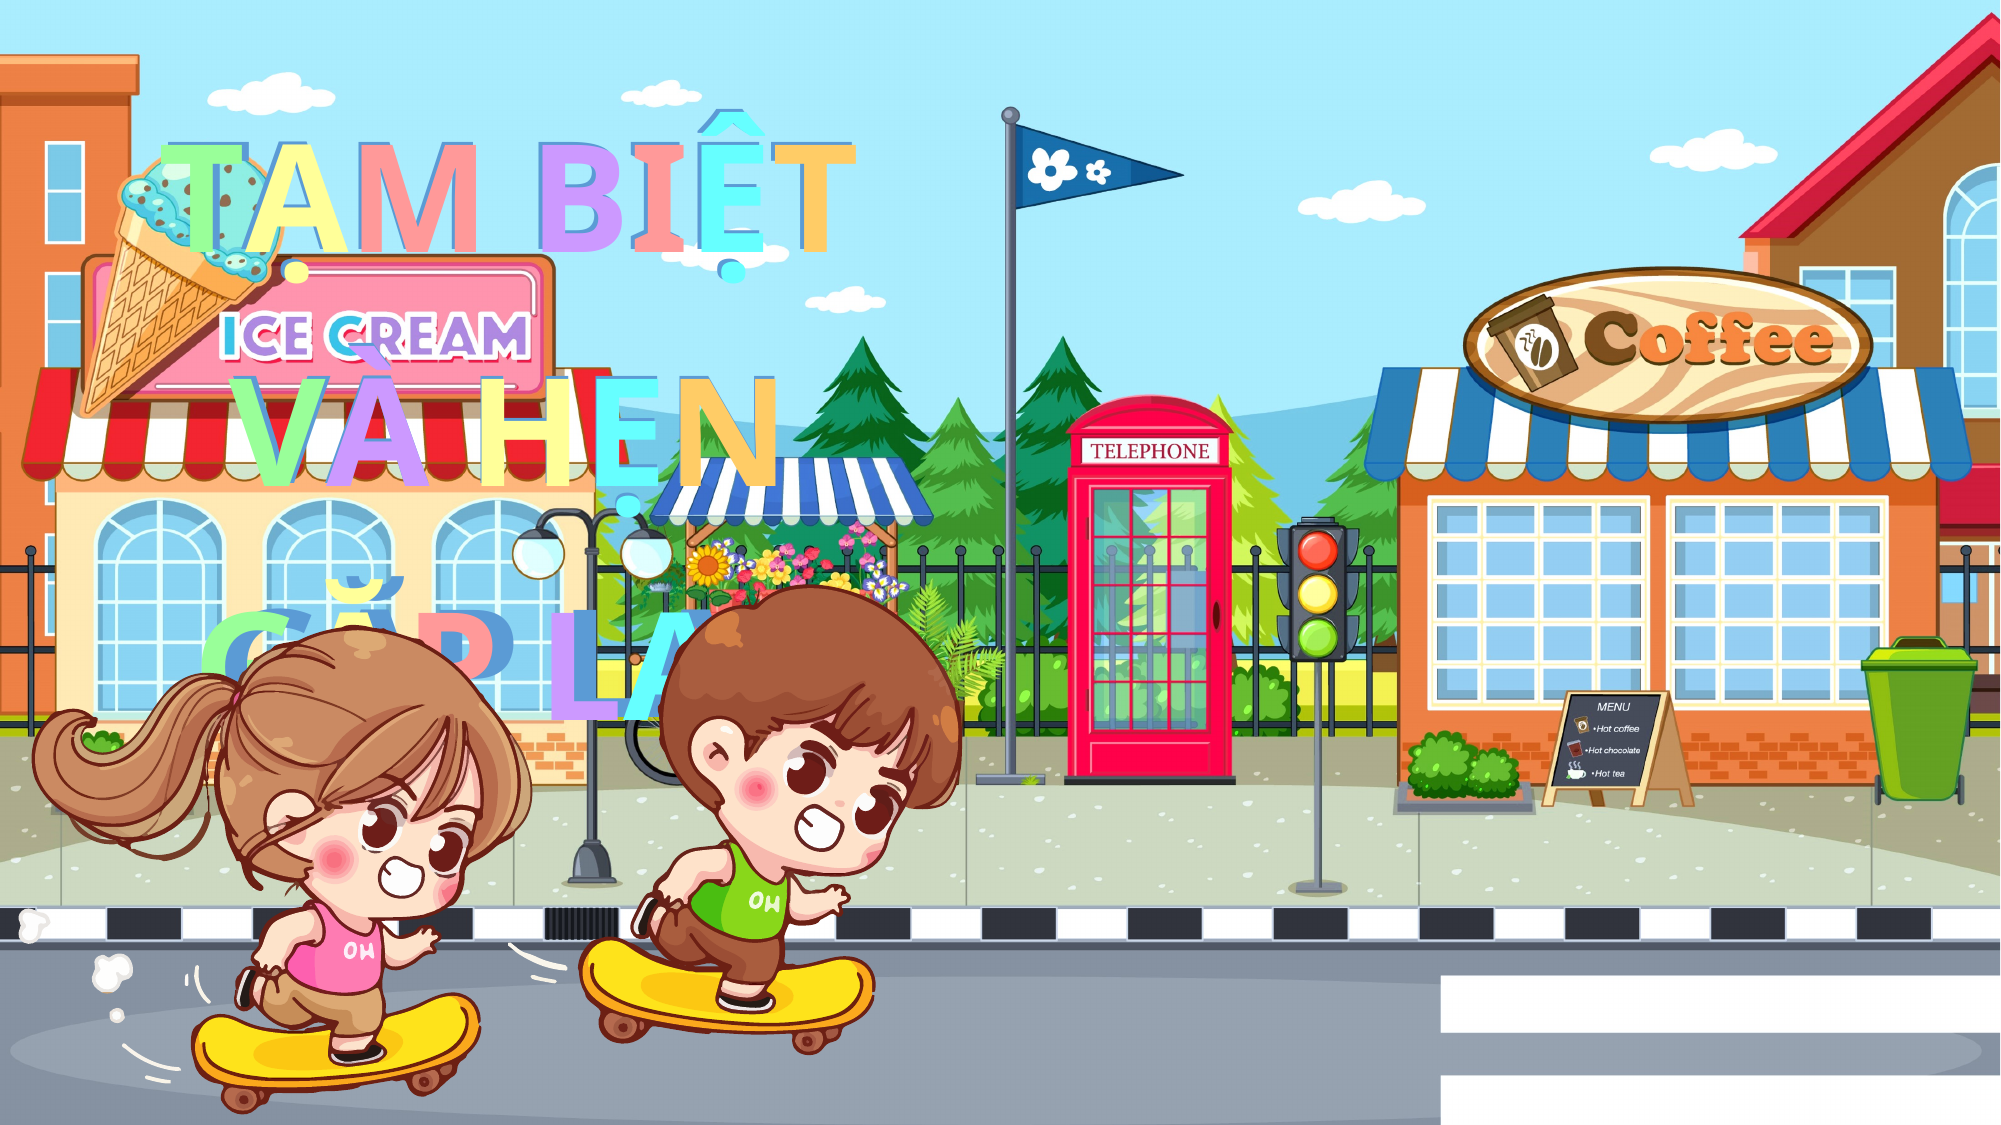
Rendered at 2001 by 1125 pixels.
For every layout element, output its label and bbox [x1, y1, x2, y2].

text_box [18, 624, 533, 1115]
picture [0, 0, 2001, 1125]
text_box [507, 584, 963, 1056]
text_box [66, 38, 953, 503]
